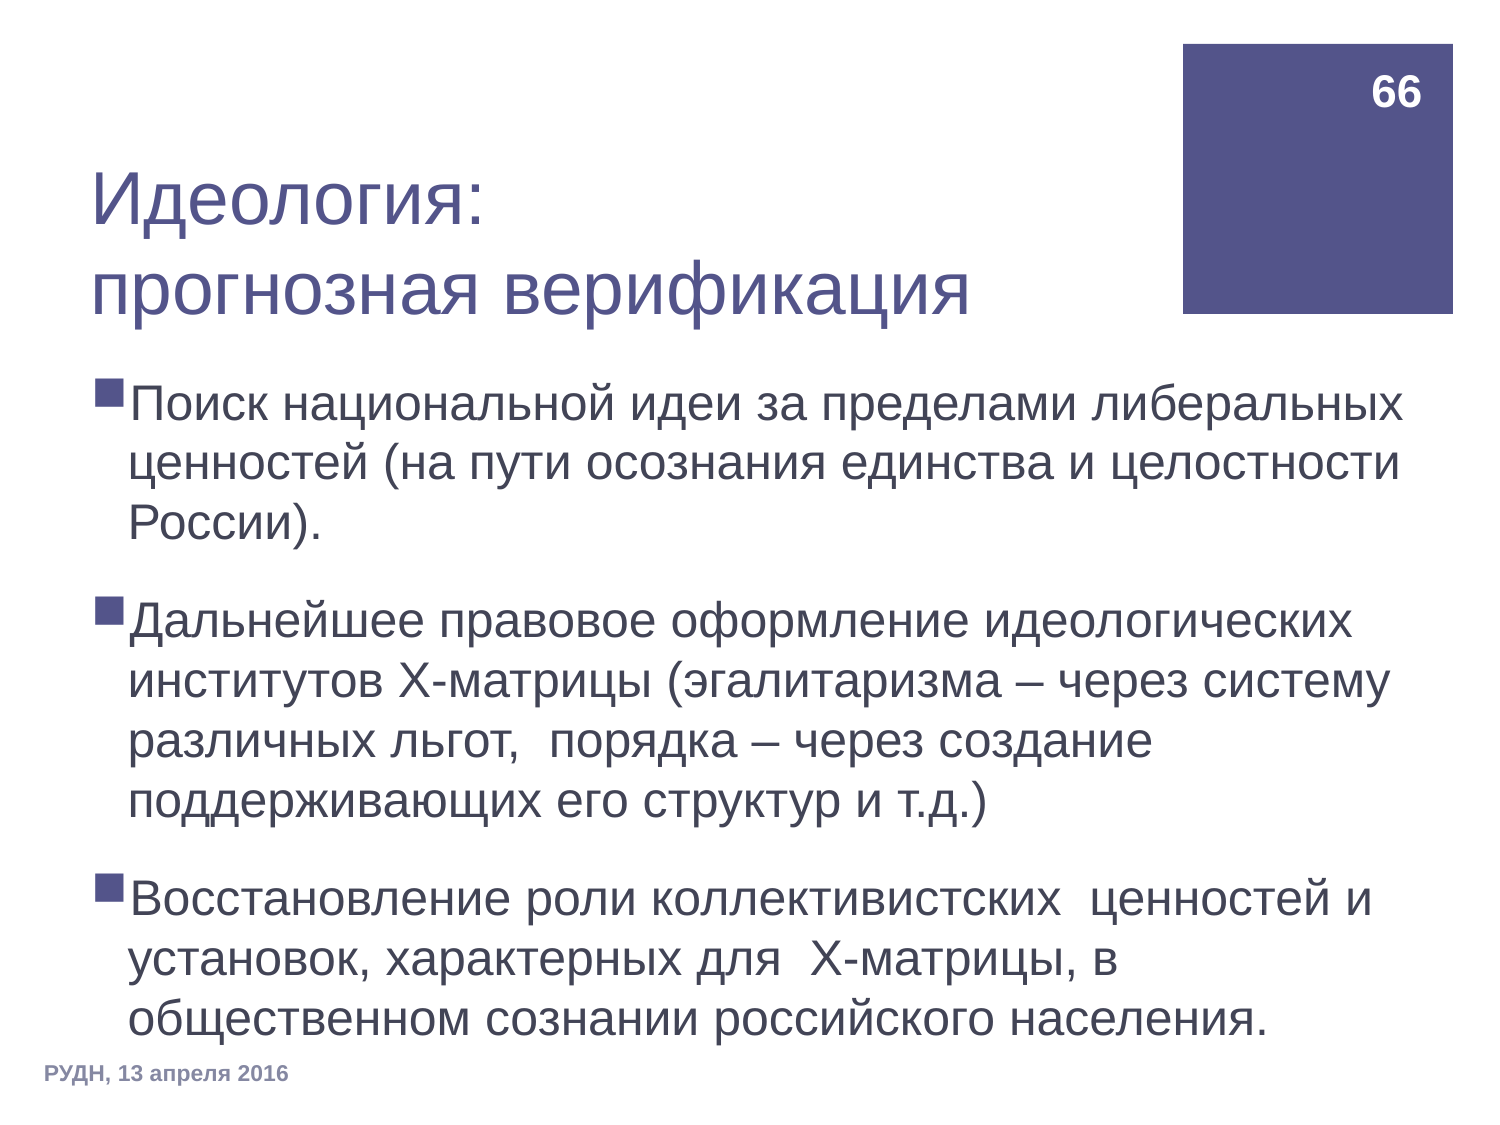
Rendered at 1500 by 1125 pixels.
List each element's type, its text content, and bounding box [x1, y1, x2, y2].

title Идеология: прогнозная верификация [75, 149, 1143, 338]
footer РУДН, 13 апреля 2016 [28, 1042, 1015, 1103]
slide_number 66 [1354, 59, 1438, 120]
list Поиск национальной идеи за пределами либеральных ценностей (на пути осознания единства и целостности России). Дальнейшее правовое оформление идеологических институтов Х-матрицы (эгалитаризма – через систему различных льгот, порядка – через создание поддерживающих его структур и т.д.) Восстановление роли коллективистских ценностей и установок, характерных для Х-матрицы, в общественном сознании российского населения. [75, 362, 1438, 1005]
